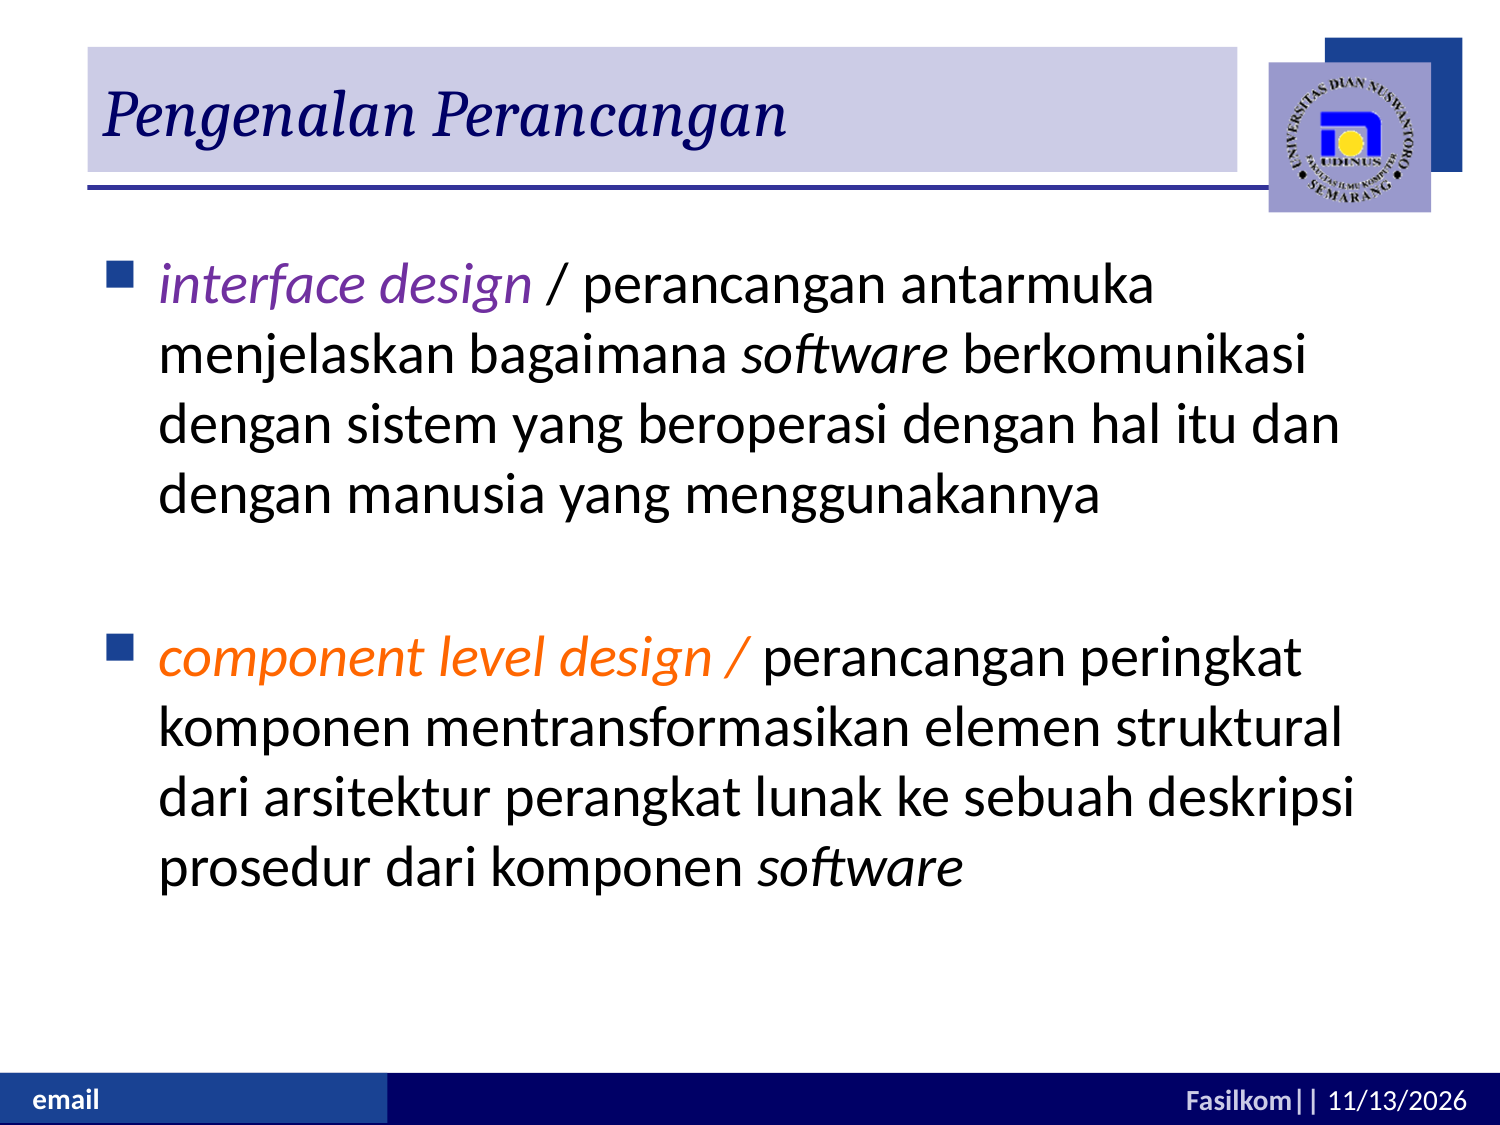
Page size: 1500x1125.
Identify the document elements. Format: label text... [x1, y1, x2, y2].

list interface design / perancangan antarmuka menjelaskan bagaimana software berkomunikasi dengan sistem yang beroperasi dengan hal itu dan dengan manusia yang menggunakannya component level design / perancangan peringkat komponen mentransformasikan elemen struktural dari arsitektur perangkat lunak ke sebuah deskripsi prosedur dari komponen software [87, 237, 1426, 1013]
title Pengenalan Perancangan [87, 46, 1238, 173]
picture [1273, 62, 1427, 216]
